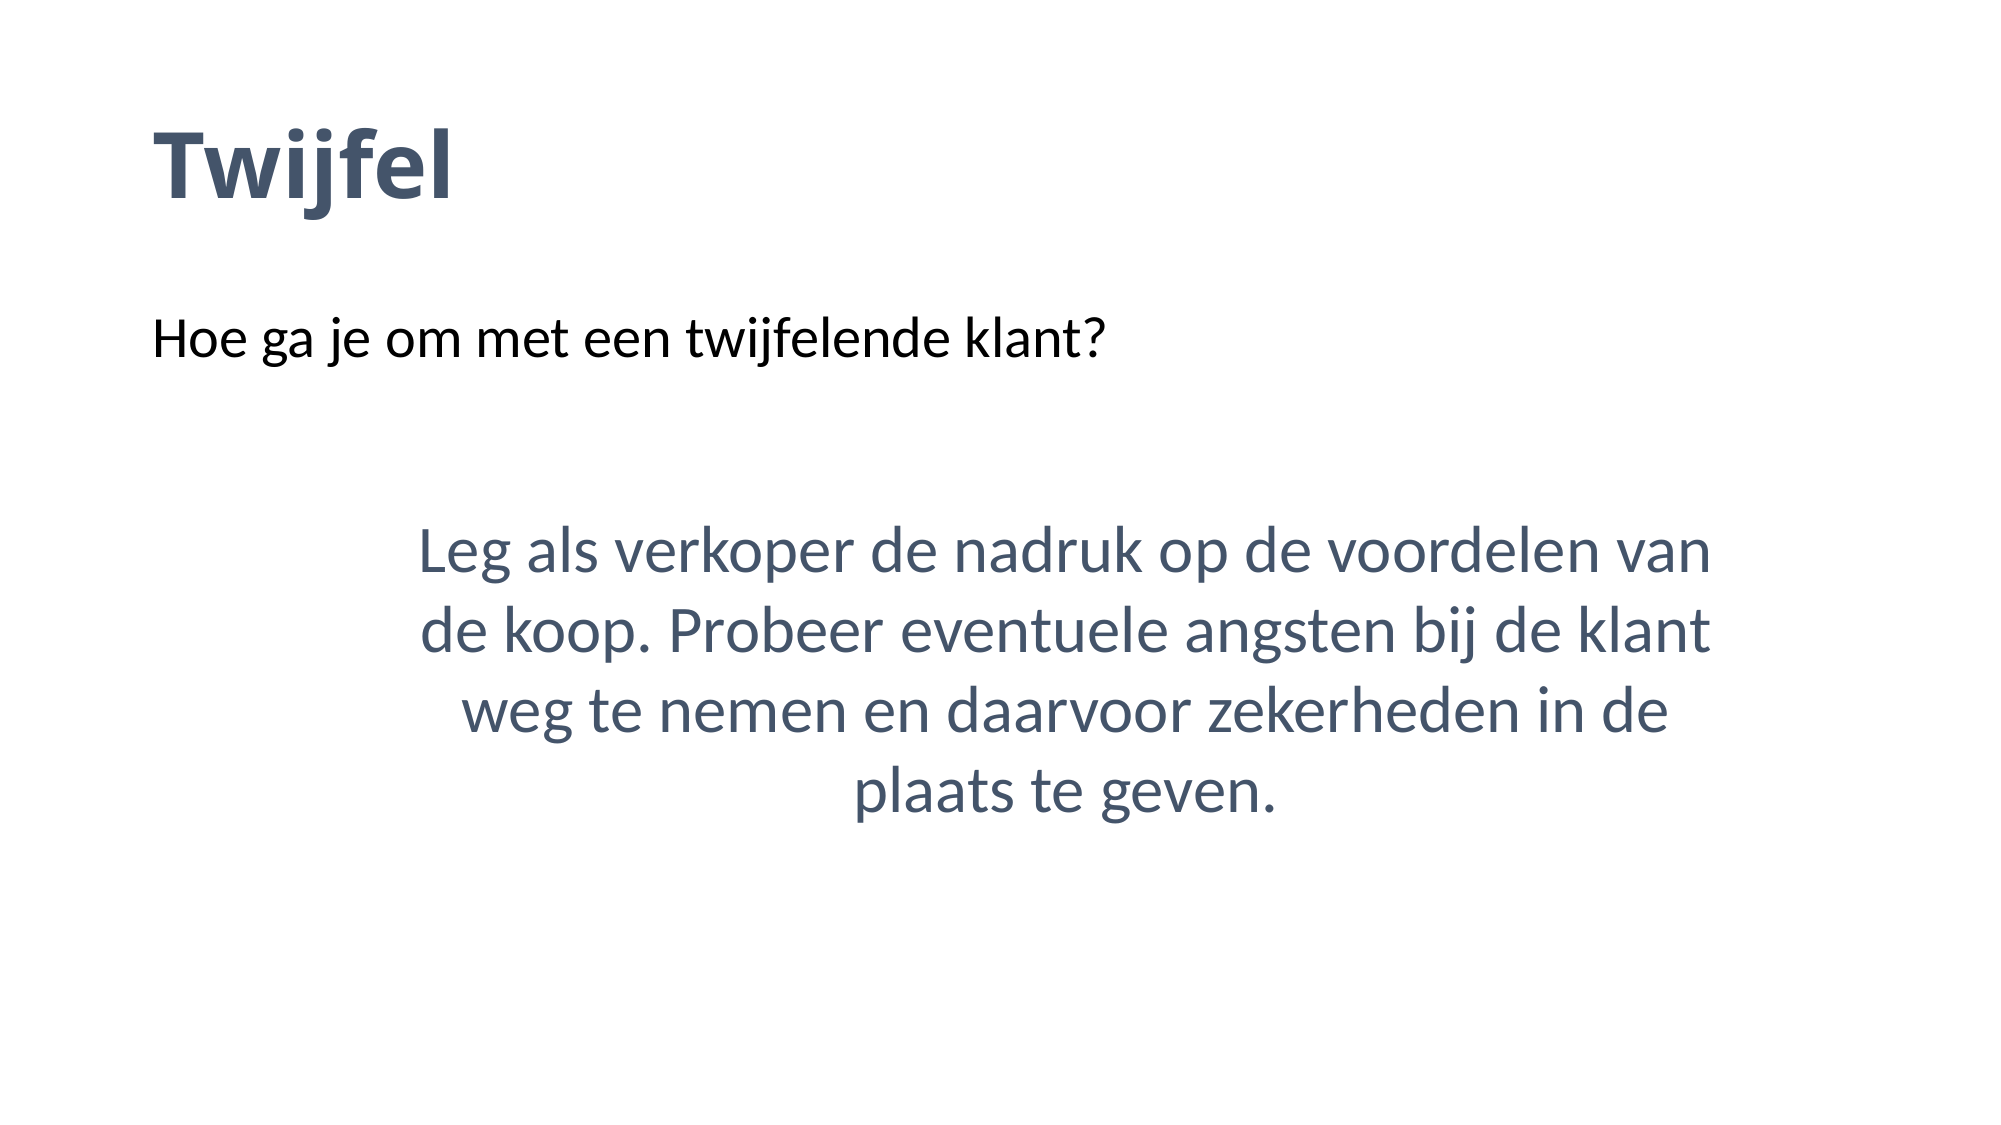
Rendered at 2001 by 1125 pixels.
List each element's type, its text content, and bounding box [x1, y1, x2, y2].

title Twijfel [137, 59, 1863, 278]
text_box Leg als verkoper de nadruk op de voordelen van de koop. Probeer eventuele angsten bij de klant weg te nemen en daarvoor zekerheden in de plaats te geven. [392, 498, 1740, 833]
list Hoe ga je om met een twijfelende klant? [137, 299, 1863, 402]
